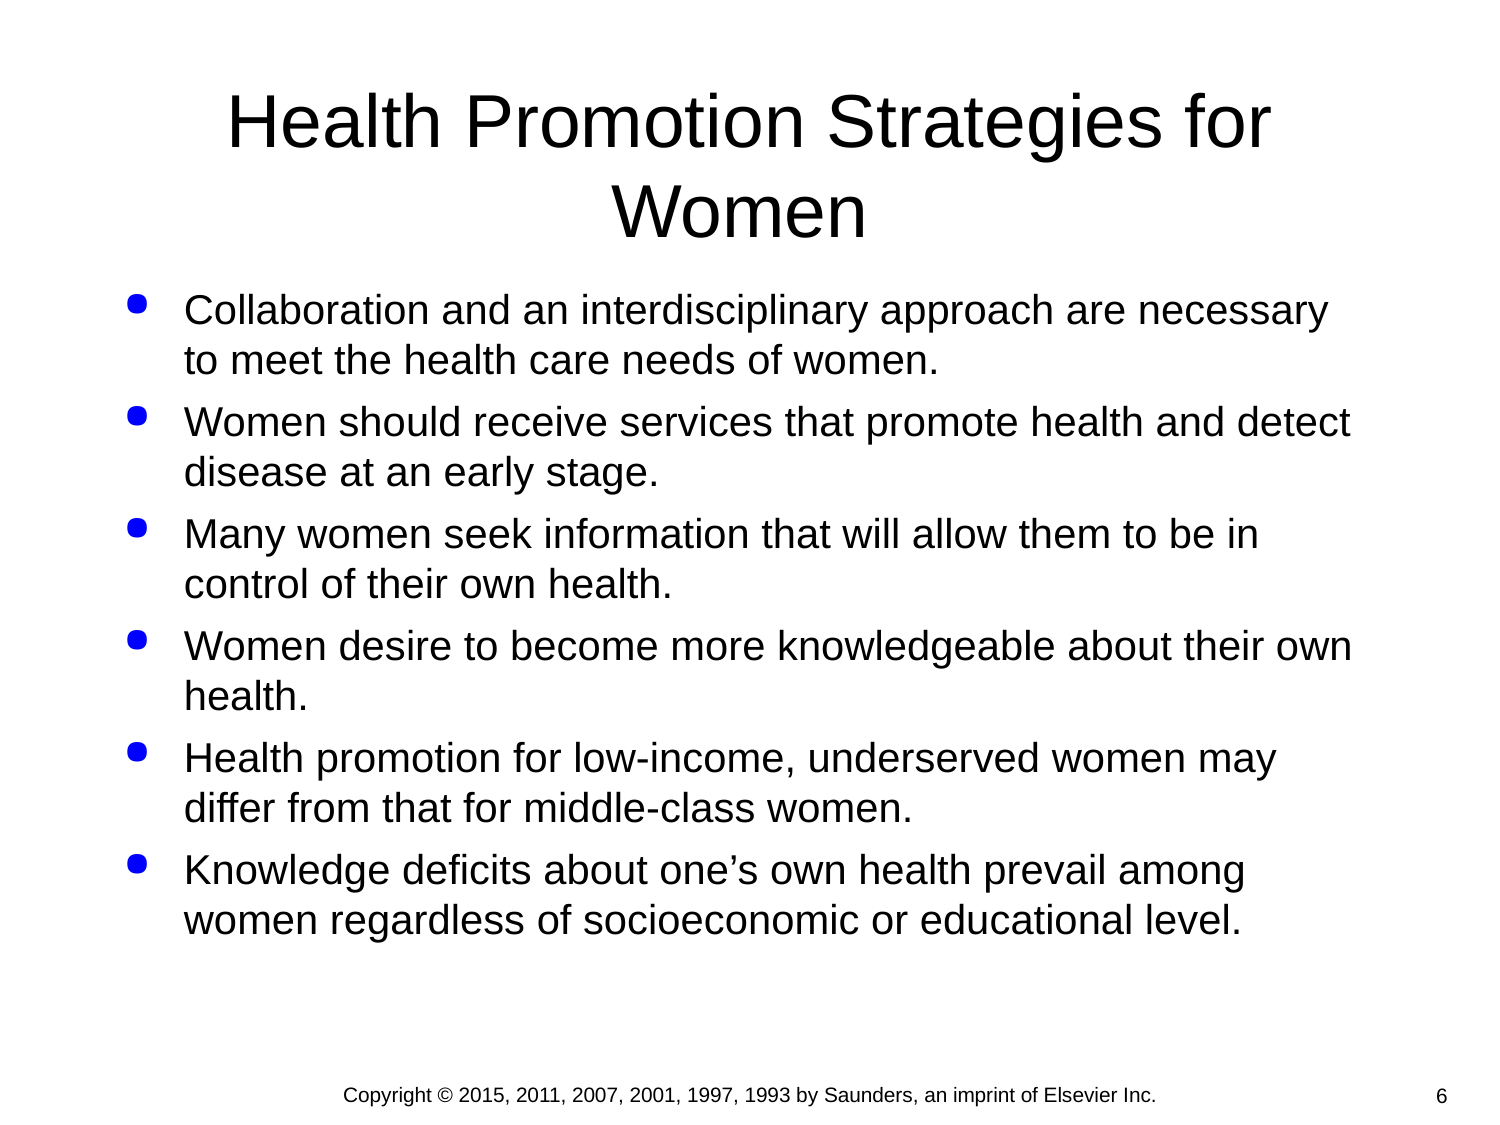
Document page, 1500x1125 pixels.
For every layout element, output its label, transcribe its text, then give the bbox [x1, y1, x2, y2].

footer Copyright © 2015, 2011, 2007, 2001, 1997, 1993 by Saunders, an imprint of Elsevier Inc. [187, 1062, 1313, 1125]
list Collaboration and an interdisciplinary approach are necessary to meet the health care needs of women. Women should receive services that promote health and detect disease at an early stage. Many women seek information that will allow them to be in control of their own health. Women desire to become more knowledgeable about their own health. Health promotion for low-income, underserved women may differ from that for middle-class women. Knowledge deficits about one’s own health prevail among women regardless of socioeconomic or educational level. [112, 275, 1388, 1050]
title Health Promotion Strategies for Women [112, 75, 1388, 250]
slide_number 6 [1362, 1065, 1463, 1125]
